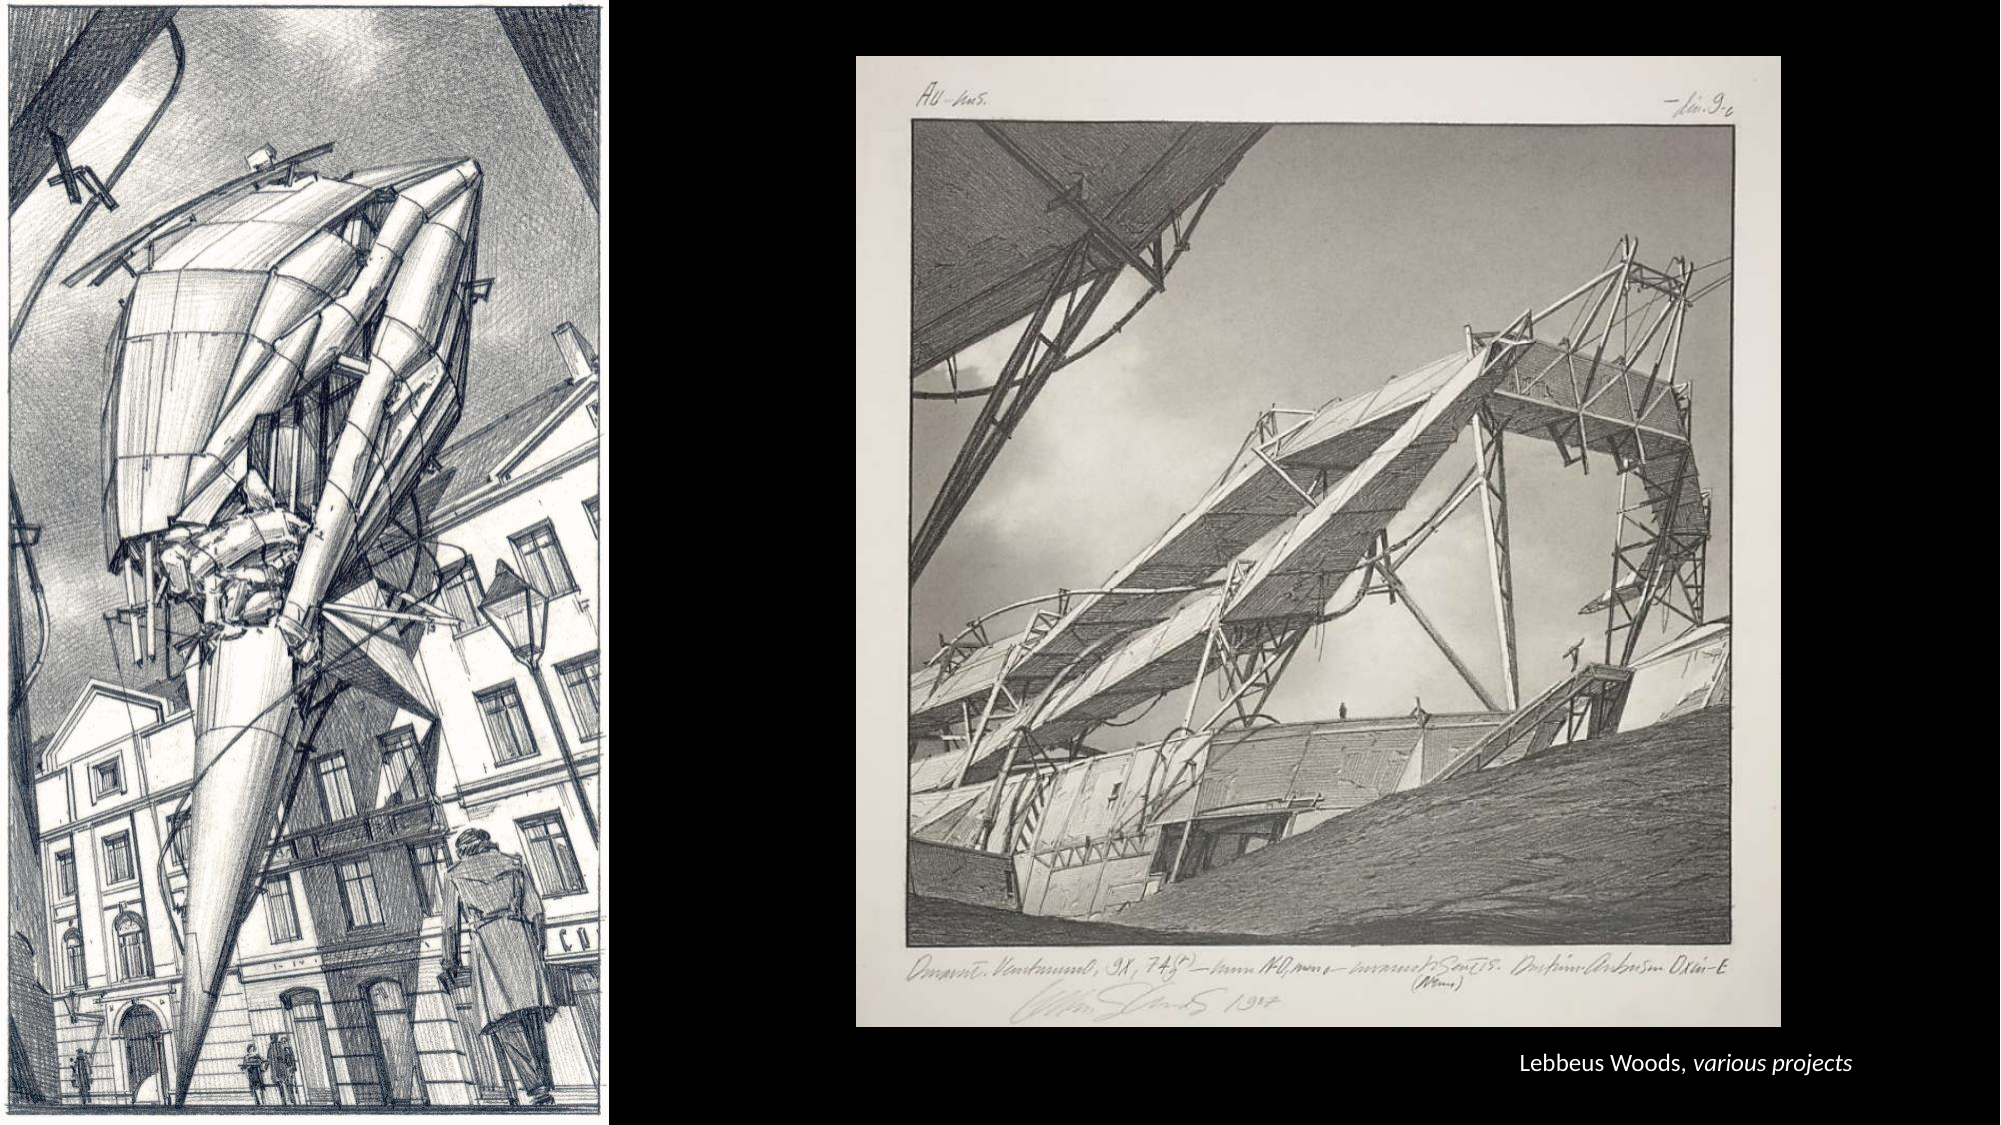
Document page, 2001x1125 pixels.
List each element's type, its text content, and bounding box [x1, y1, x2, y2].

picture [855, 56, 1781, 1027]
picture [0, 0, 609, 1125]
text_box Lebbeus Woods, various projects [1504, 1039, 1868, 1084]
